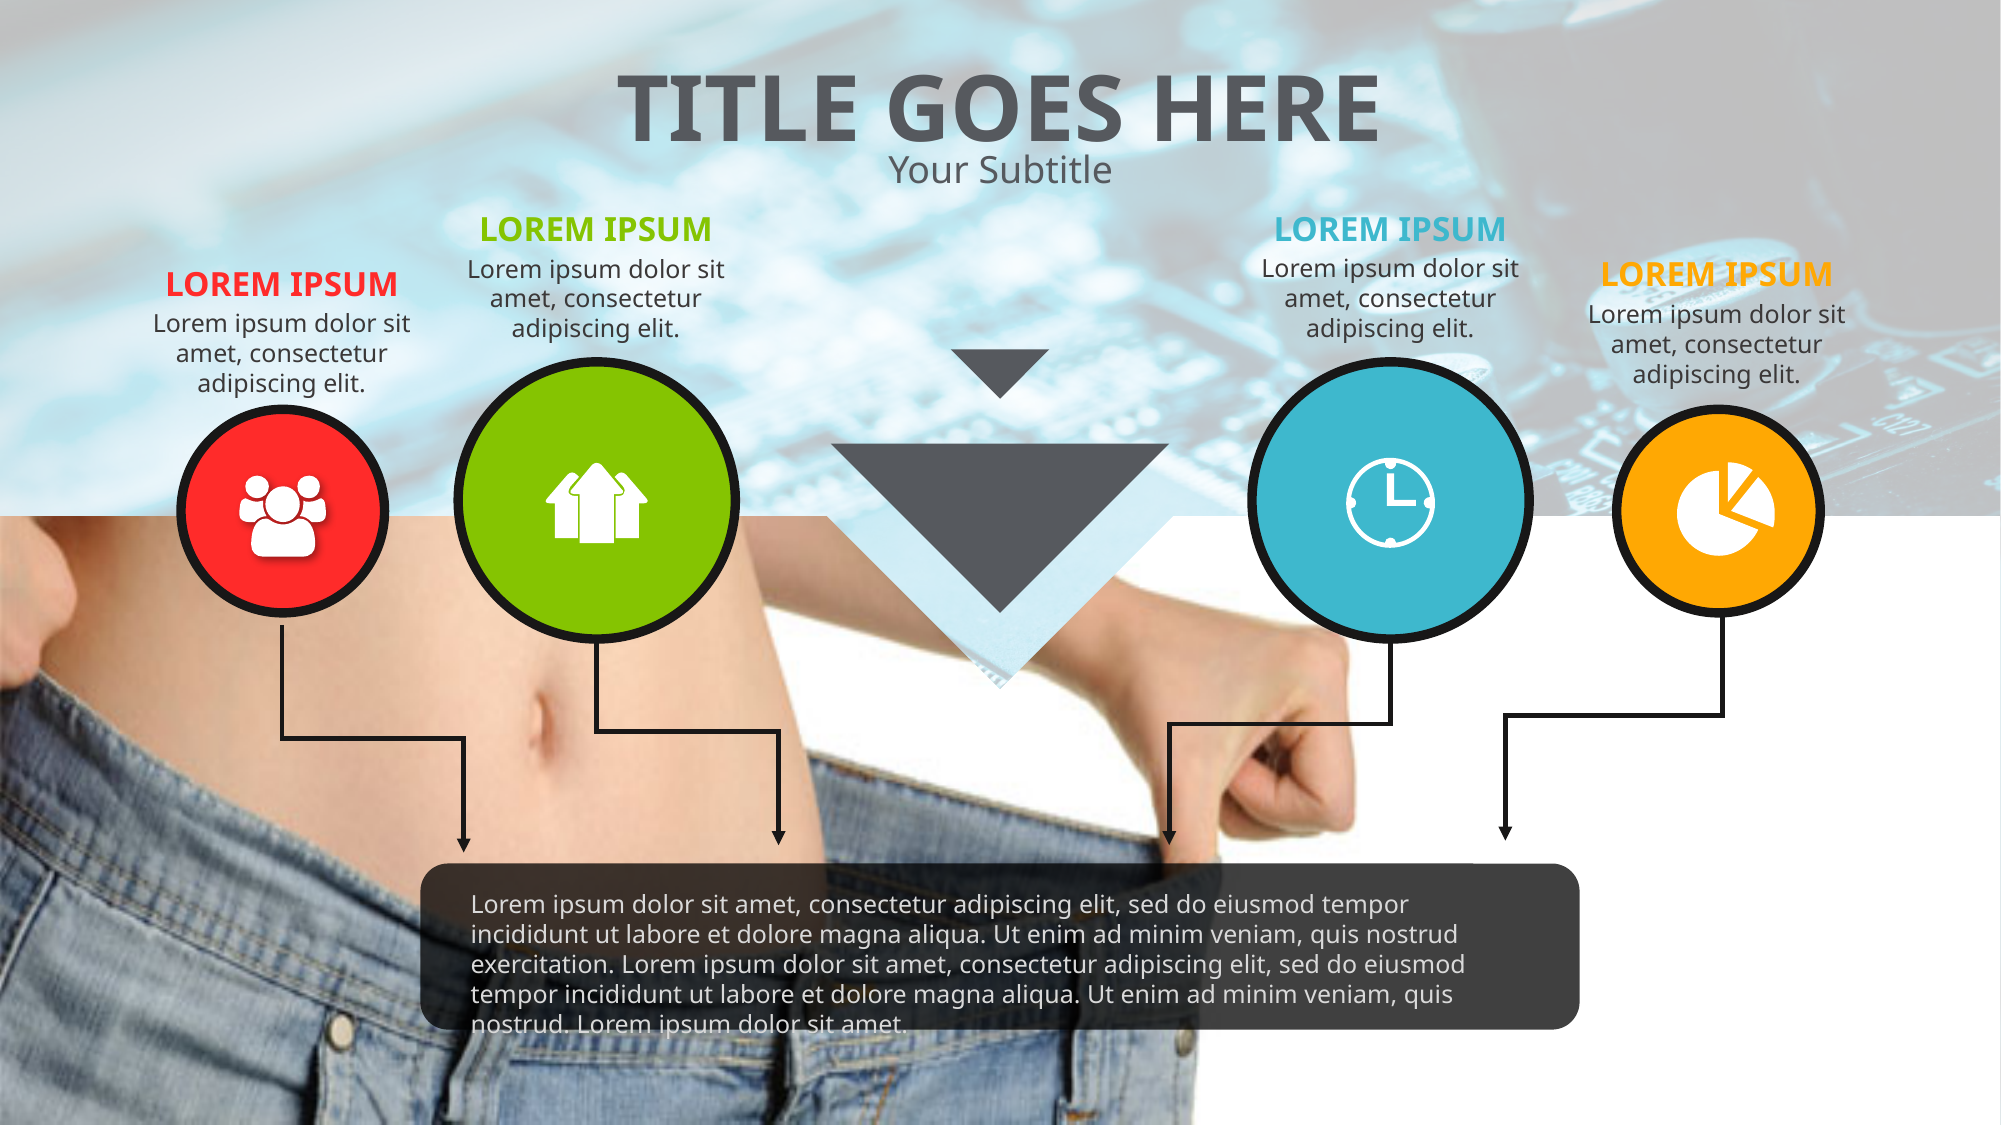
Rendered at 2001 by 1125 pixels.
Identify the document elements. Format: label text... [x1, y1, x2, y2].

text_box [0, 515, 2000, 1125]
text_box [179, 408, 386, 614]
text_box LOREM IPSUM Lorem ipsum dolor sit amet, consectetur adipiscing elit. [446, 203, 747, 348]
text_box [828, 442, 1172, 615]
text_box [457, 360, 737, 640]
text_box LOREM IPSUM Lorem ipsum dolor sit amet, consectetur adipiscing elit. [1567, 248, 1867, 394]
text_box LOREM IPSUM Lorem ipsum dolor sit amet, consectetur adipiscing elit. [1240, 203, 1541, 348]
text_box [297, 475, 320, 499]
text_box [1250, 360, 1531, 640]
text_box [948, 348, 1052, 401]
text_box [245, 475, 300, 523]
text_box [420, 863, 1580, 1030]
text_box [239, 498, 326, 557]
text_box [1346, 457, 1435, 548]
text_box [573, 640, 802, 823]
text_box LOREM IPSUM Lorem ipsum dolor sit amet, consectetur adipiscing elit. [131, 258, 432, 403]
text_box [548, 42, 1452, 199]
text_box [1158, 613, 1401, 835]
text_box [258, 647, 487, 830]
text_box [1615, 408, 1822, 612]
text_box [544, 462, 650, 544]
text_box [1677, 462, 1775, 556]
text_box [1488, 606, 1739, 824]
